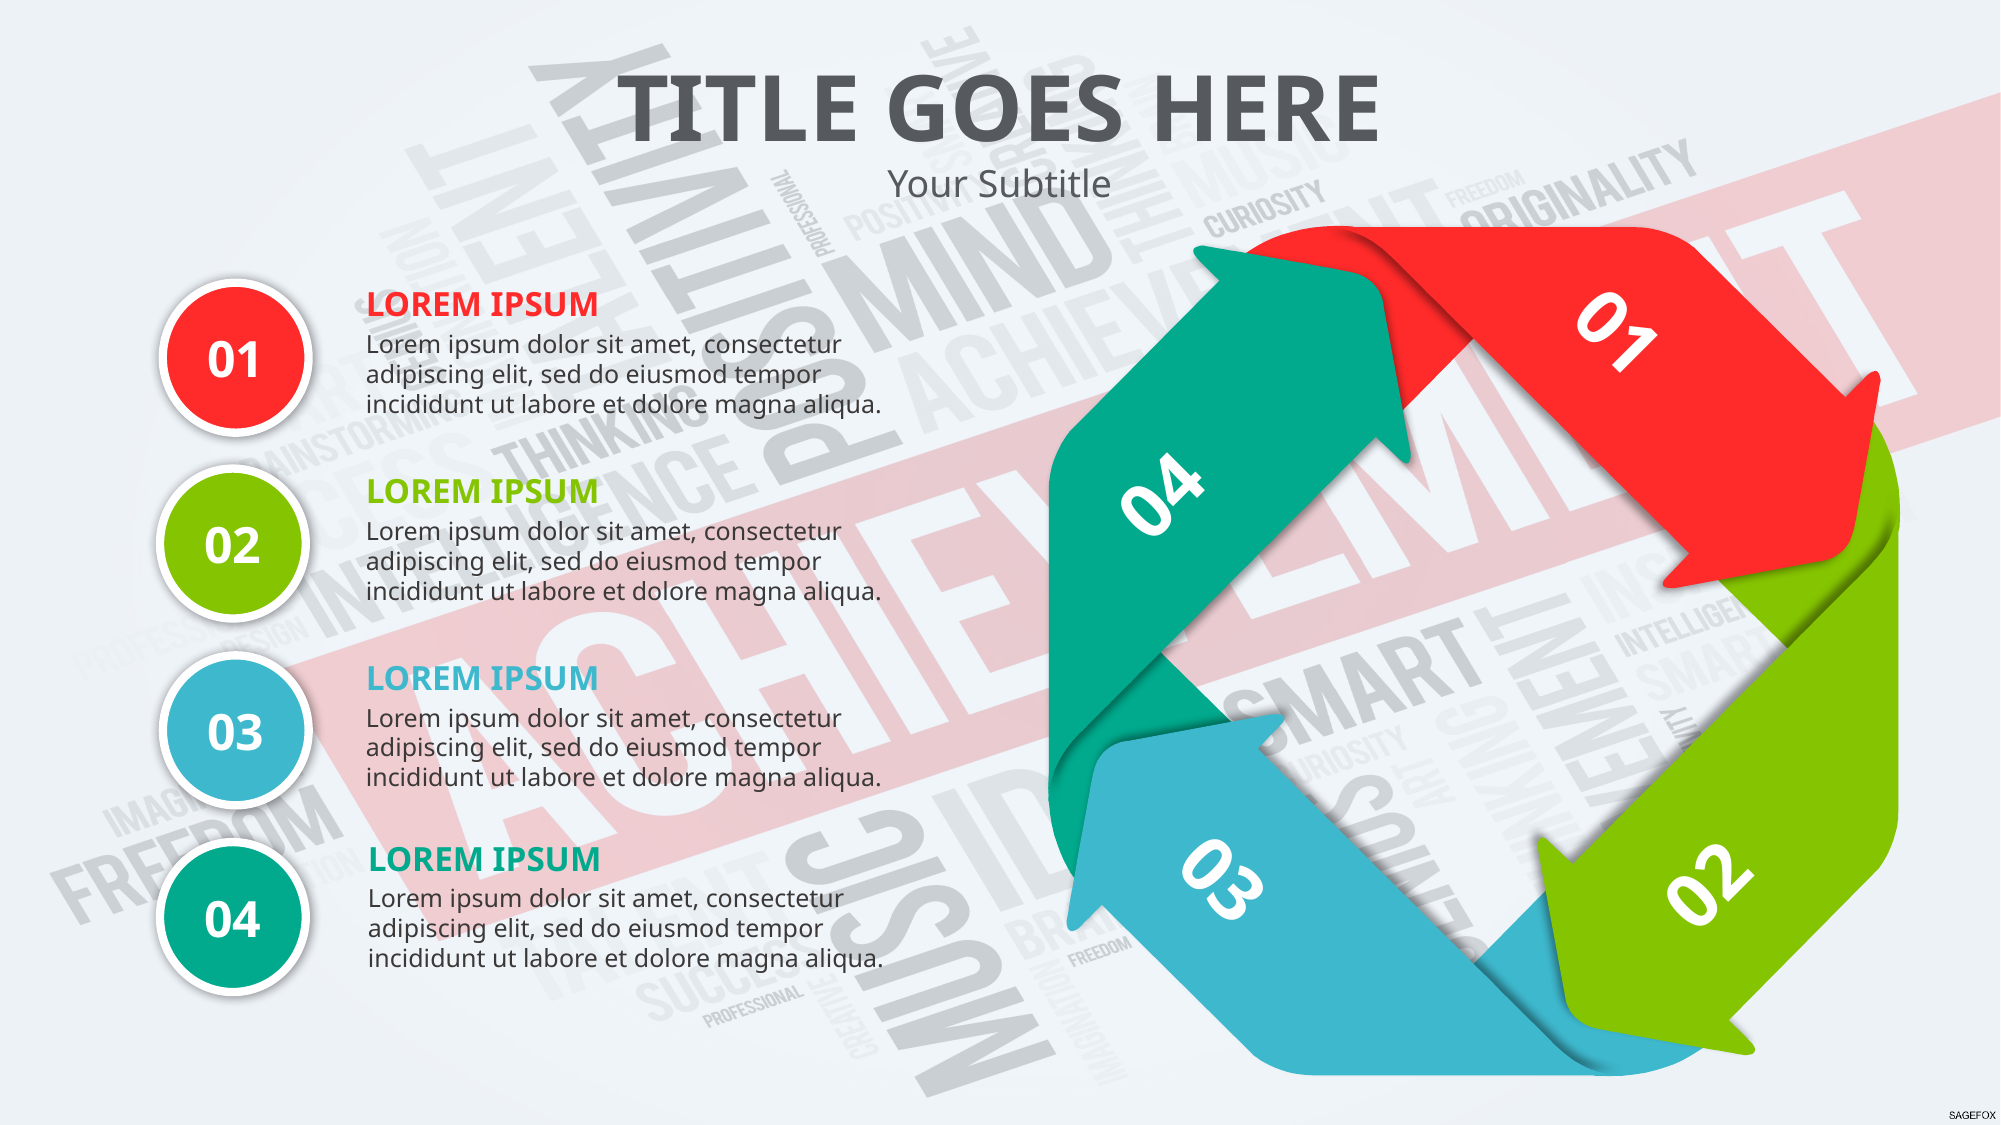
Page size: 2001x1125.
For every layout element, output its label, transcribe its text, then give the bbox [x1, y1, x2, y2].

text_box [1066, 714, 1624, 1076]
text_box [1324, 227, 1881, 589]
text_box 04 [159, 842, 306, 993]
text_box 01 [1503, 213, 1737, 447]
text_box LOREM IPSUM Lorem ipsum dolor sit amet, consectetur adipiscing elit, sed do eiusmod tempor incididunt ut labore et dolore magna aliqua. [351, 462, 952, 613]
text_box LOREM IPSUM Lorem ipsum dolor sit amet, consectetur adipiscing elit, sed do eiusmod tempor incididunt ut labore et dolore magna aliqua. [351, 275, 952, 426]
text_box 03 [1108, 761, 1342, 995]
text_box [1482, 899, 1700, 1076]
picture [1925, 0, 2001, 1125]
text_box [1538, 499, 1899, 1056]
text_box [1250, 226, 1465, 403]
text_box 02 [1588, 766, 1822, 1000]
text_box [1726, 423, 1901, 639]
text_box LOREM IPSUM Lorem ipsum dolor sit amet, consectetur adipiscing elit, sed do eiusmod tempor incididunt ut labore et dolore magna aliqua. [351, 649, 952, 800]
text_box LOREM IPSUM Lorem ipsum dolor sit amet, consectetur adipiscing elit, sed do eiusmod tempor incididunt ut labore et dolore magna aliqua. [353, 830, 954, 981]
text_box 02 [159, 468, 306, 619]
text_box TITLE GOES HERE Your Subtitle [548, 42, 1452, 212]
text_box [1048, 245, 1411, 802]
text_box [1049, 661, 1223, 874]
text_box 01 [162, 282, 309, 433]
text_box 04 [1043, 377, 1277, 611]
text_box 03 [162, 655, 309, 806]
